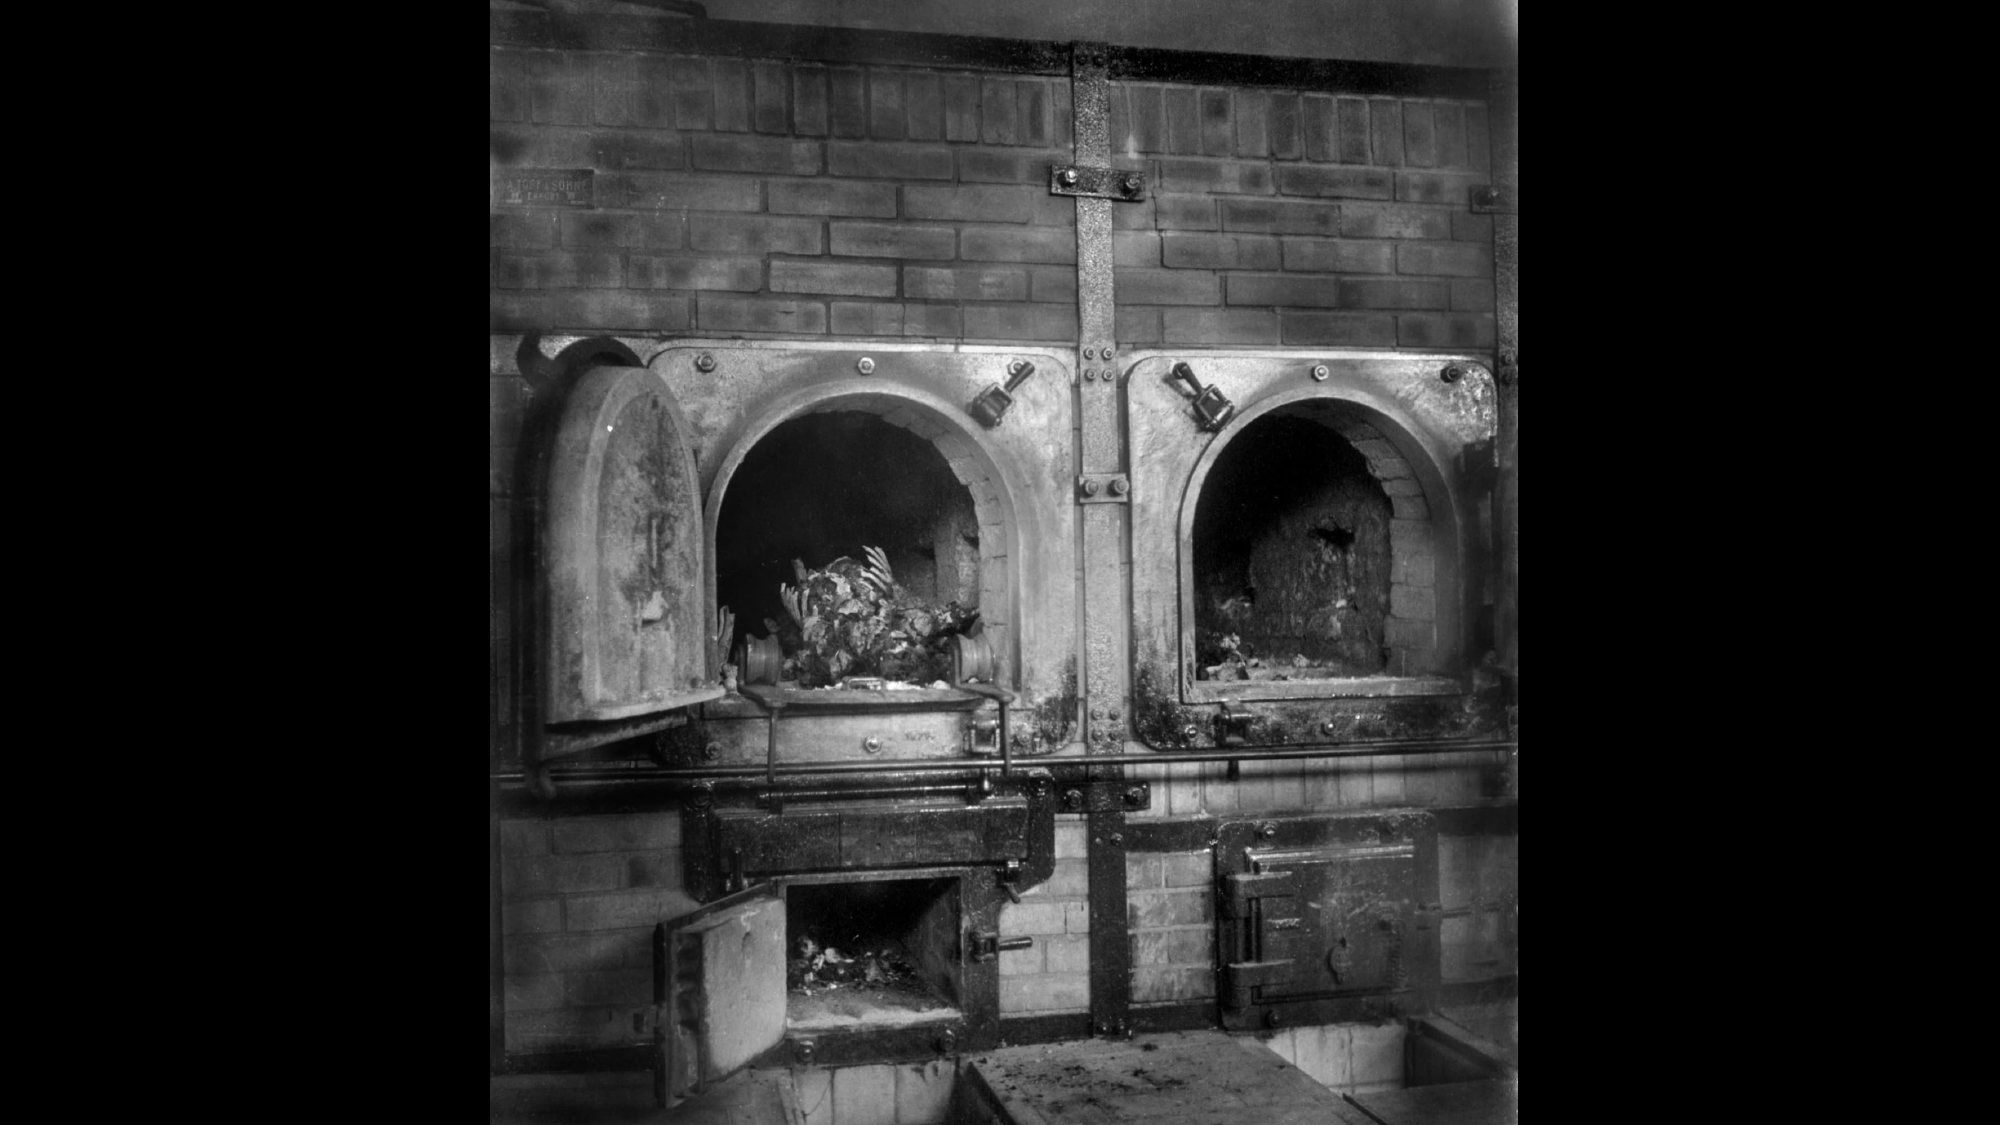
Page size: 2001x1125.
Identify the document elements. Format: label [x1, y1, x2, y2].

picture [490, 0, 1518, 1125]
